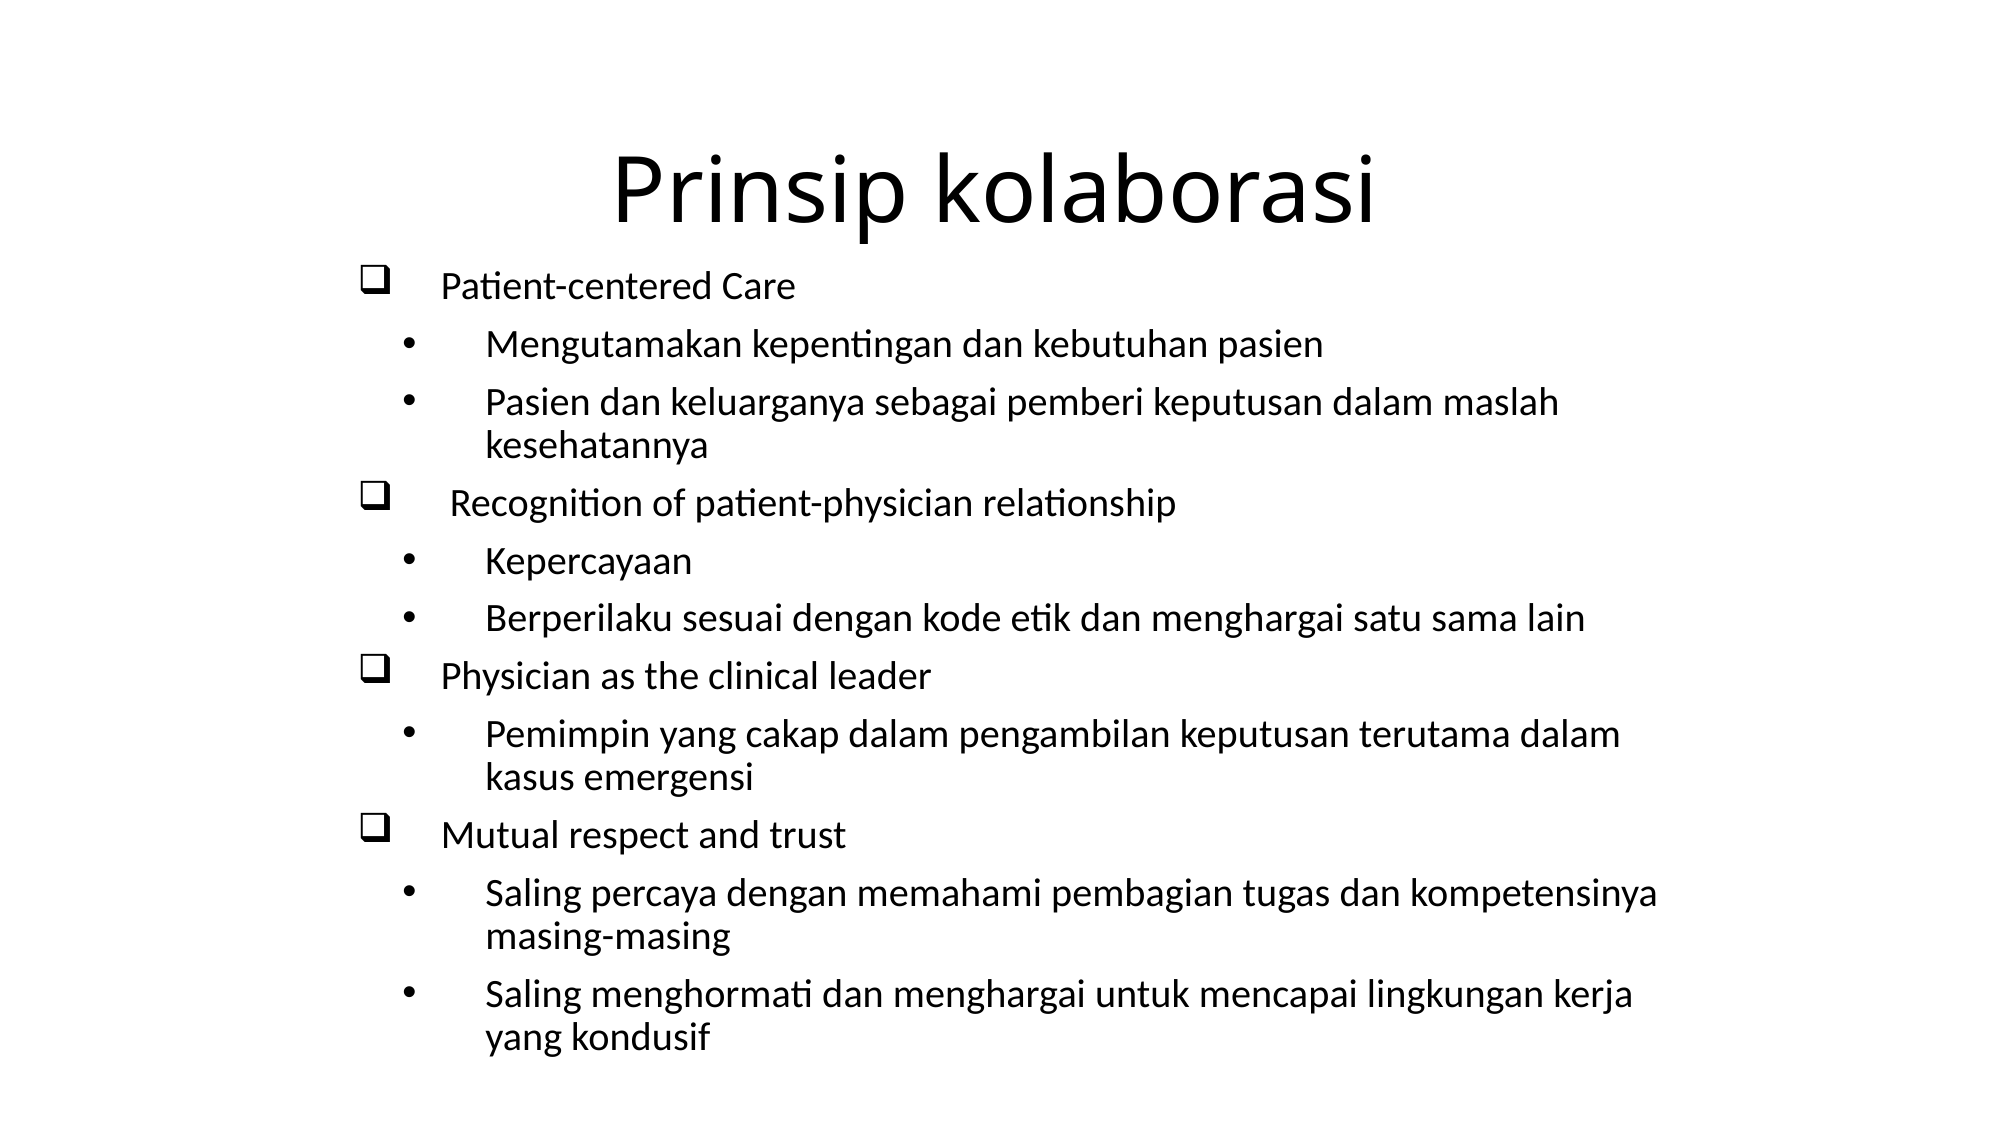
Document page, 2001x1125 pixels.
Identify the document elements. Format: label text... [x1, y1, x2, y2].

list Patient-centered Care Mengutamakan kepentingan dan kebutuhan pasien Pasien dan keluarganya sebagai pemberi keputusan dalam maslah kesehatannya Recognition of patient-physician relationship Kepercayaan Berperilaku sesuai dengan kode etik dan menghargai satu sama lain Physician as the clinical leader Pemimpin yang cakap dalam pengambilan keputusan terutama dalam kasus emergensi Mutual respect and trust Saling percaya dengan memahami pembagian tugas dan kompetensinya masing-masing Saling menghormati dan menghargai untuk mencapai lingkungan kerja yang kondusif [324, 257, 1675, 1079]
title Prinsip kolaborasi [320, 105, 1671, 281]
